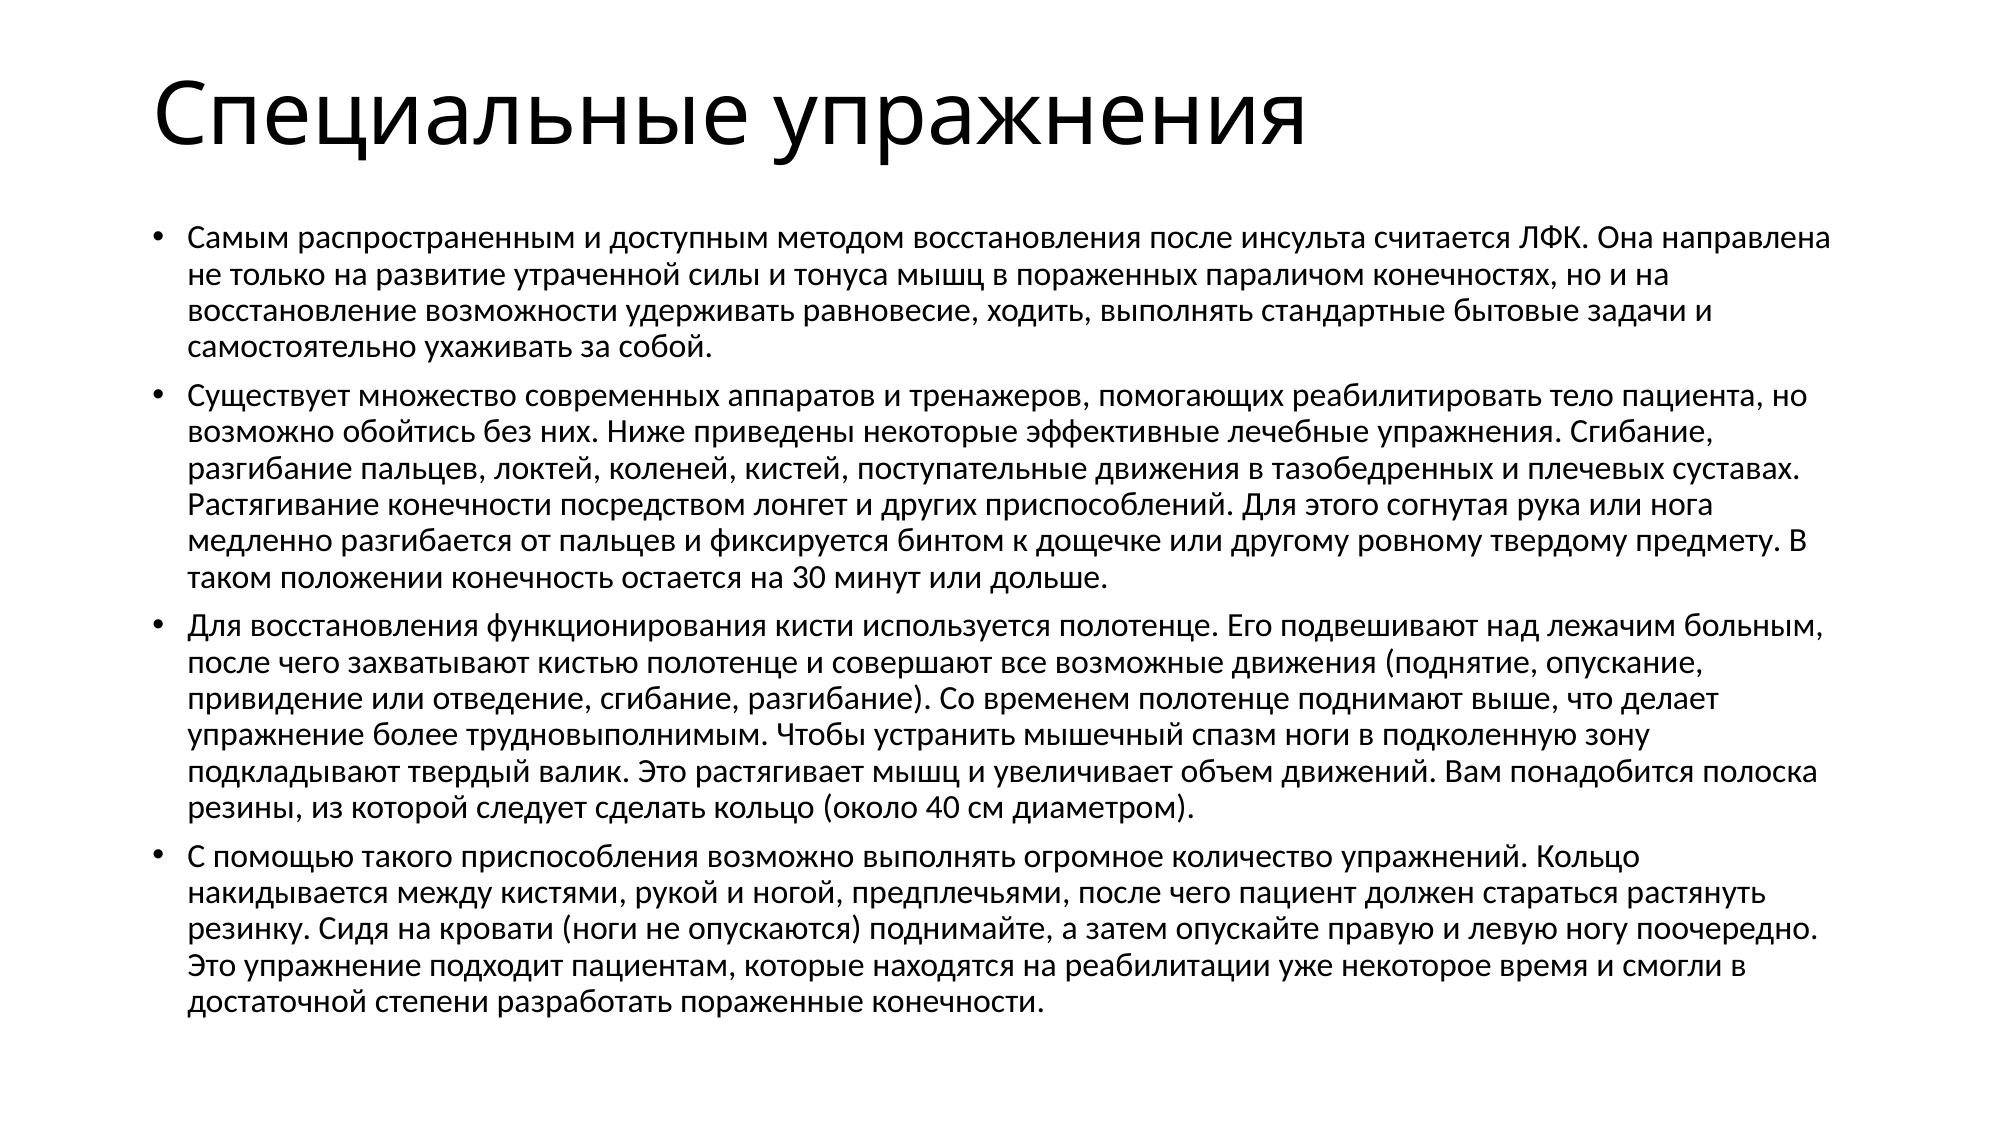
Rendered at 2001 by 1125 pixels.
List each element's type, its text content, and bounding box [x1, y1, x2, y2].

title Специальные упражнения [137, 59, 1863, 212]
list Самым распространенным и доступным методом восстановления после инсульта считается ЛФК. Она направлена не только на развитие утраченной силы и тонуса мышц в пораженных параличом конечностях, но и на восстановление возможности удерживать равновесие, ходить, выполнять стандартные бытовые задачи и самостоятельно ухаживать за собой. Существует множество современных аппаратов и тренажеров, помогающих реабилитировать тело пациента, но возможно обойтись без них. Ниже приведены некоторые эффективные лечебные упражнения. Сгибание, разгибание пальцев, локтей, коленей, кистей, поступательные движения в тазобедренных и плечевых суставах. Растягивание конечности посредством лонгет и других приспособлений. Для этого согнутая рука или нога медленно разгибается от пальцев и фиксируется бинтом к дощечке или другому ровному твердому предмету. В таком положении конечность остается на 30 минут или дольше. Для восстановления функционирования кисти используется полотенце. Его подвешивают над лежачим больным, после чего захватывают кистью полотенце и совершают все возможные движения (поднятие, опускание, привидение или отведение, сгибание, разгибание). Со временем полотенце поднимают выше, что делает упражнение более трудновыполнимым. Чтобы устранить мышечный спазм ноги в подколенную зону подкладывают твердый валик. Это растягивает мышц и увеличивает объем движений. Вам понадобится полоска резины, из которой следует сделать кольцо (около 40 см диаметром). С помощью такого приспособления возможно выполнять огромное количество упражнений. Кольцо накидывается между кистями, рукой и ногой, предплечьями, после чего пациент должен стараться растянуть резинку. Сидя на кровати (ноги не опускаются) поднимайте, а затем опускайте правую и левую ногу поочередно. Это упражнение подходит пациентам, которые находятся на реабилитации уже некоторое время и смогли в достаточной степени разработать пораженные конечности. [137, 212, 1863, 1033]
